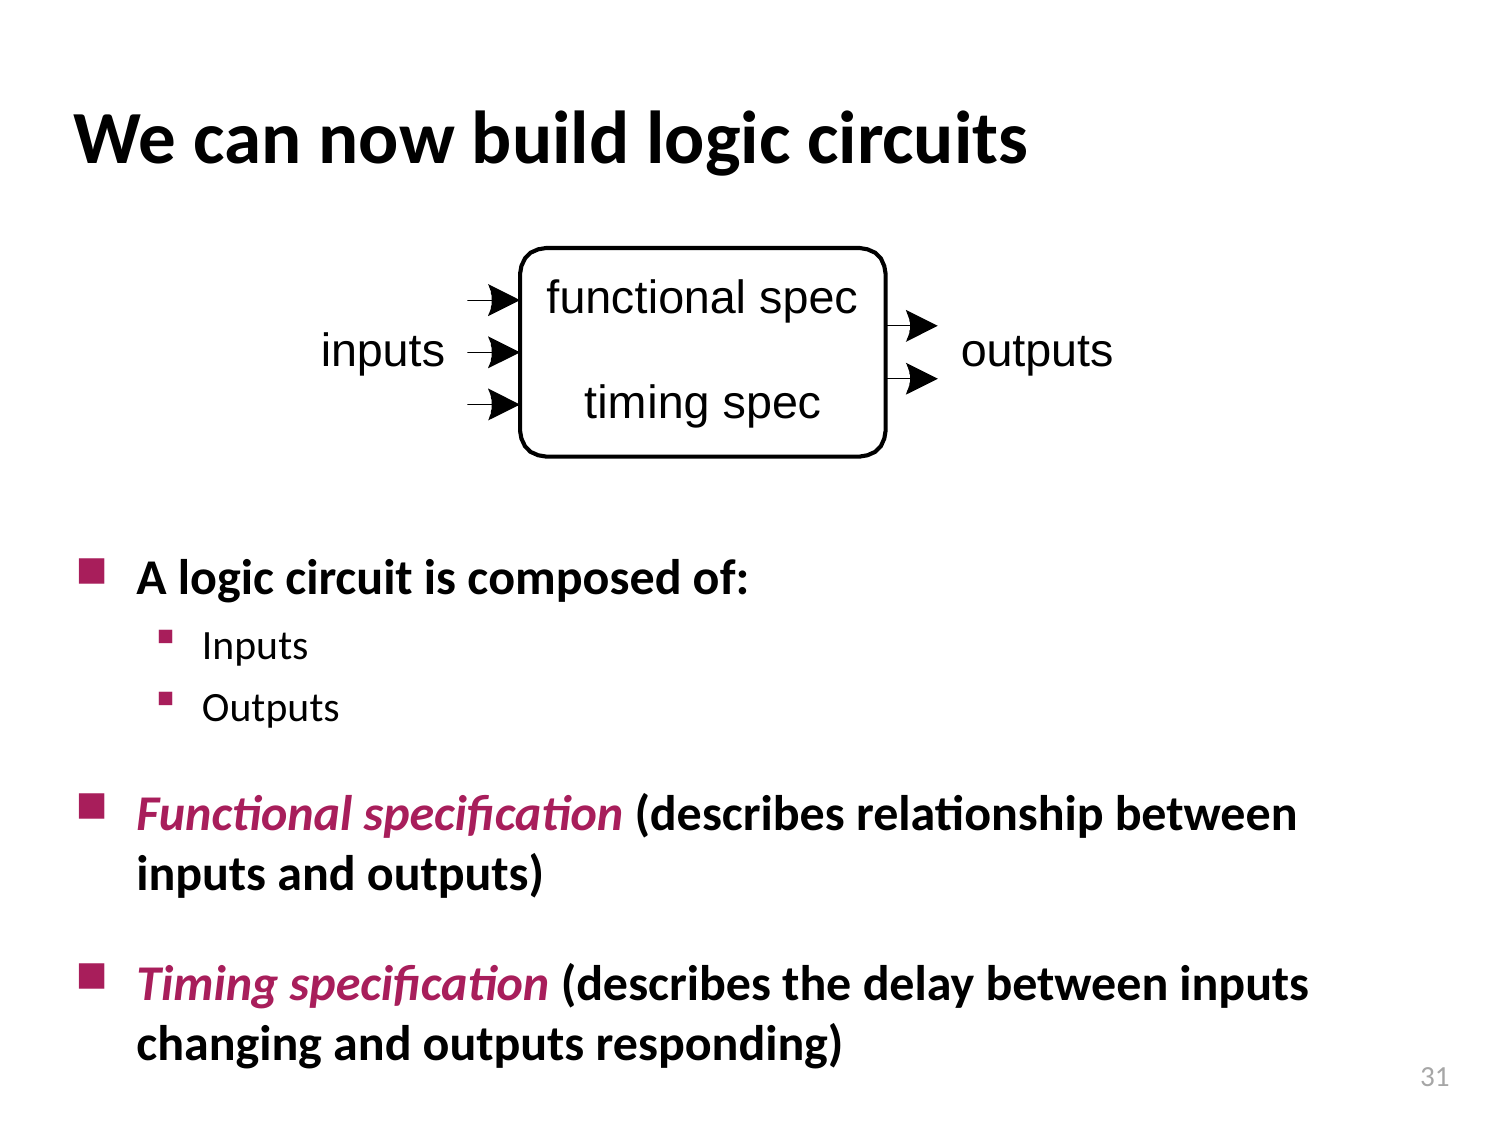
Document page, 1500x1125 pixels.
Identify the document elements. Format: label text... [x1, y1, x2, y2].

title We can now build logic circuits [58, 71, 1305, 197]
list A logic circuit is composed of: Inputs Outputs Functional specification (describes relationship between inputs and outputs) Timing specification (describes the delay between inputs changing and outputs responding) [64, 537, 1361, 1040]
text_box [287, 237, 1151, 468]
